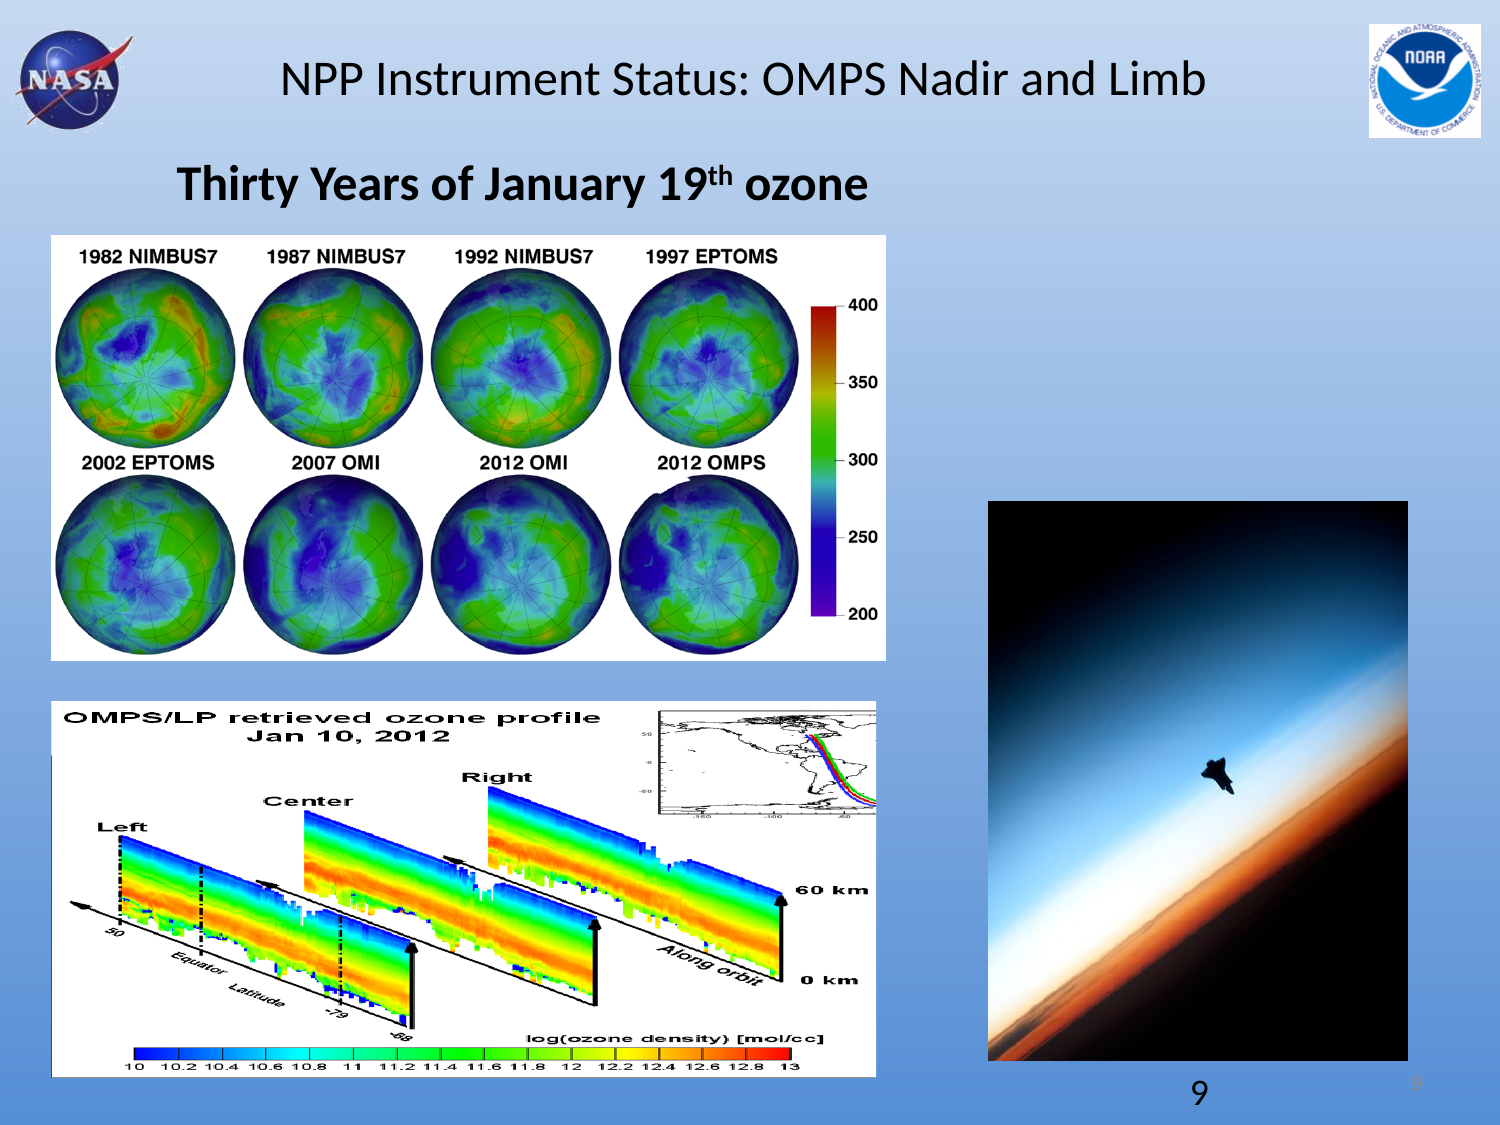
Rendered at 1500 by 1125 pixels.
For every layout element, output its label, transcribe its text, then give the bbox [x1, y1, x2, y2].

text_box Thirty Years of January 19th ozone [56, 143, 989, 219]
picture [988, 501, 1408, 1062]
picture [1369, 24, 1481, 138]
picture [12, 28, 136, 134]
picture [51, 701, 877, 1078]
picture [51, 234, 886, 661]
slide_number 9 [1175, 1060, 1488, 1124]
title NPP Instrument Status: OMPS Nadir and Limb [137, 12, 1350, 138]
